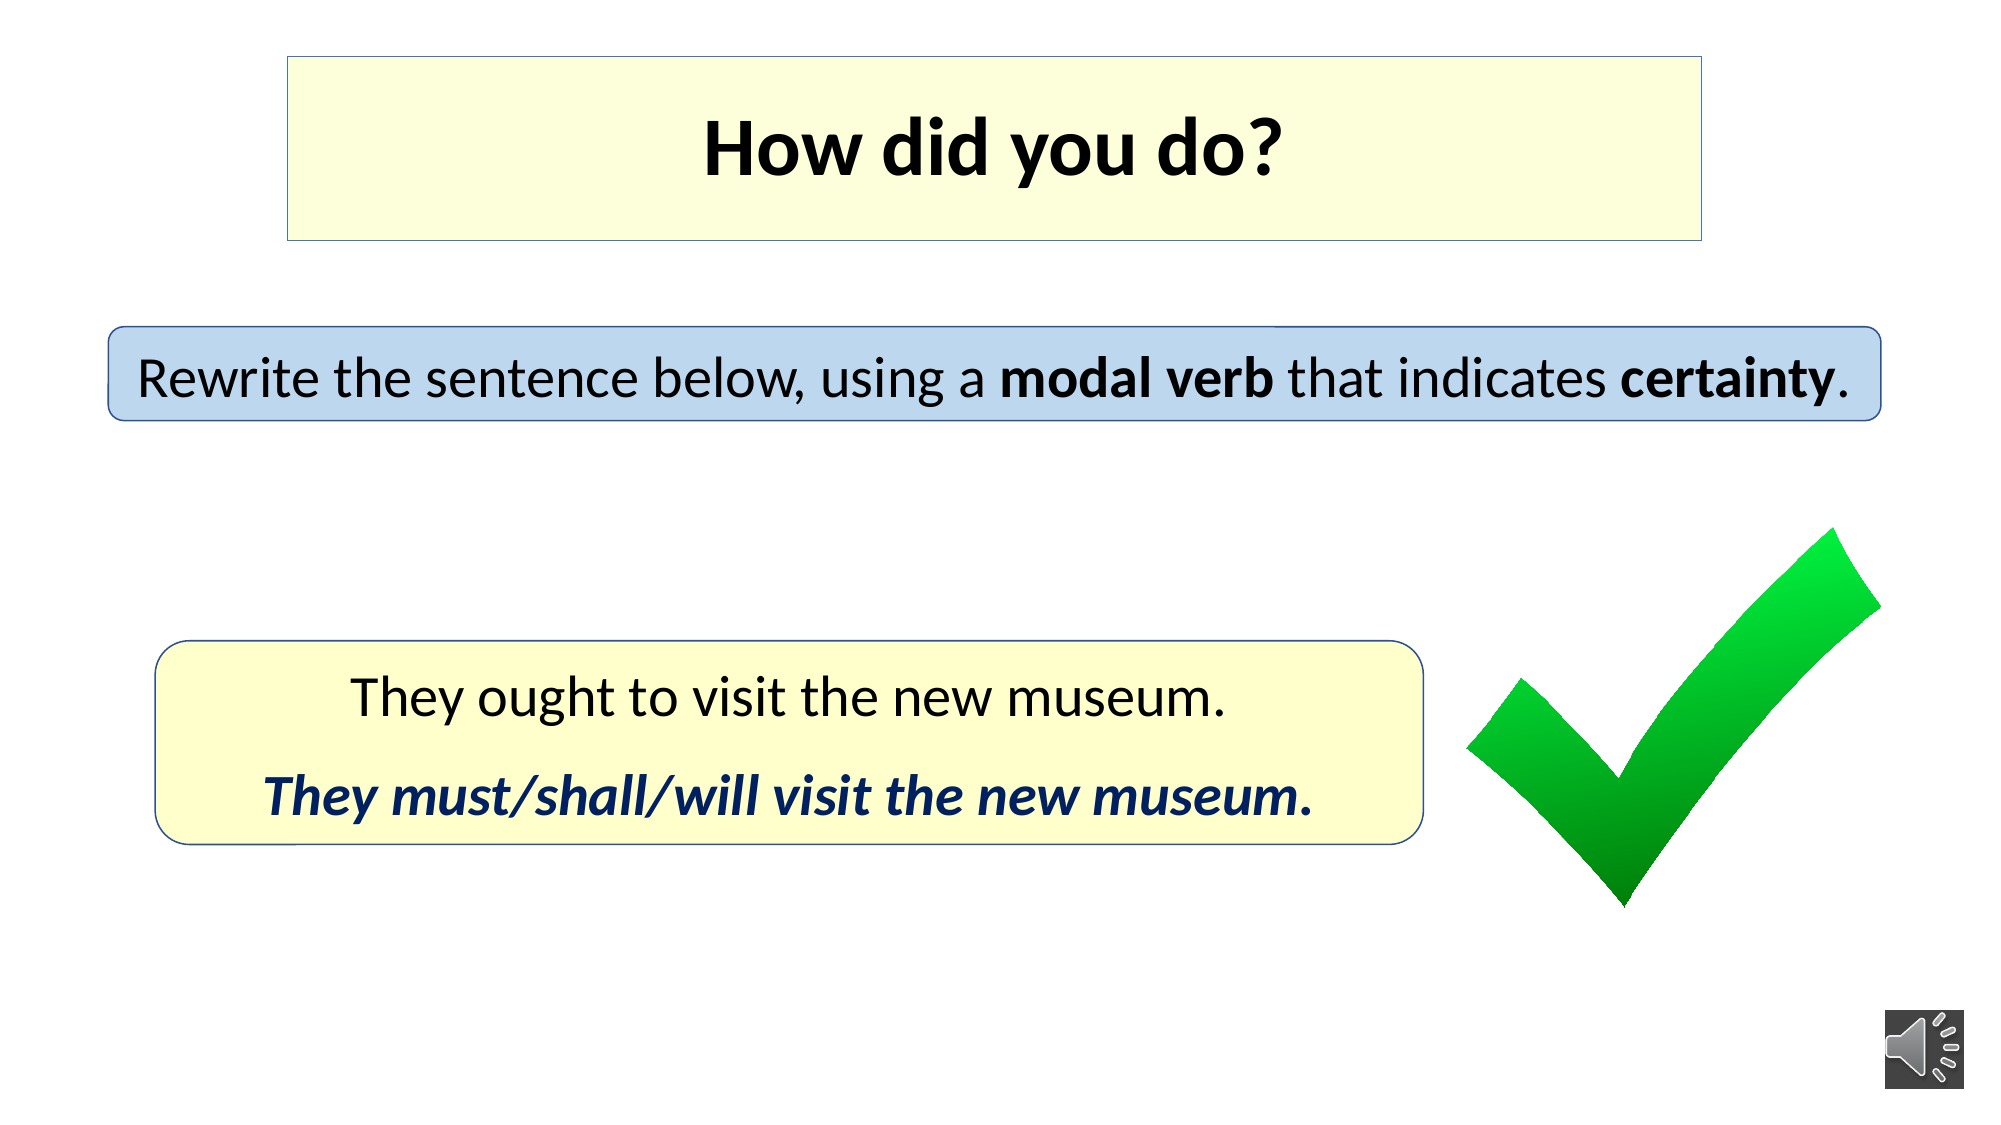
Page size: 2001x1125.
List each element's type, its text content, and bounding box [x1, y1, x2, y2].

text_box Rewrite the sentence below, using a modal verb that indicates certainty. [108, 326, 1881, 421]
picture [1884, 1009, 1965, 1090]
text_box They ought to visit the new museum. They must/shall/will visit the new museum. [155, 640, 1424, 845]
text_box How did you do? [287, 56, 1702, 241]
picture [1466, 527, 1881, 908]
